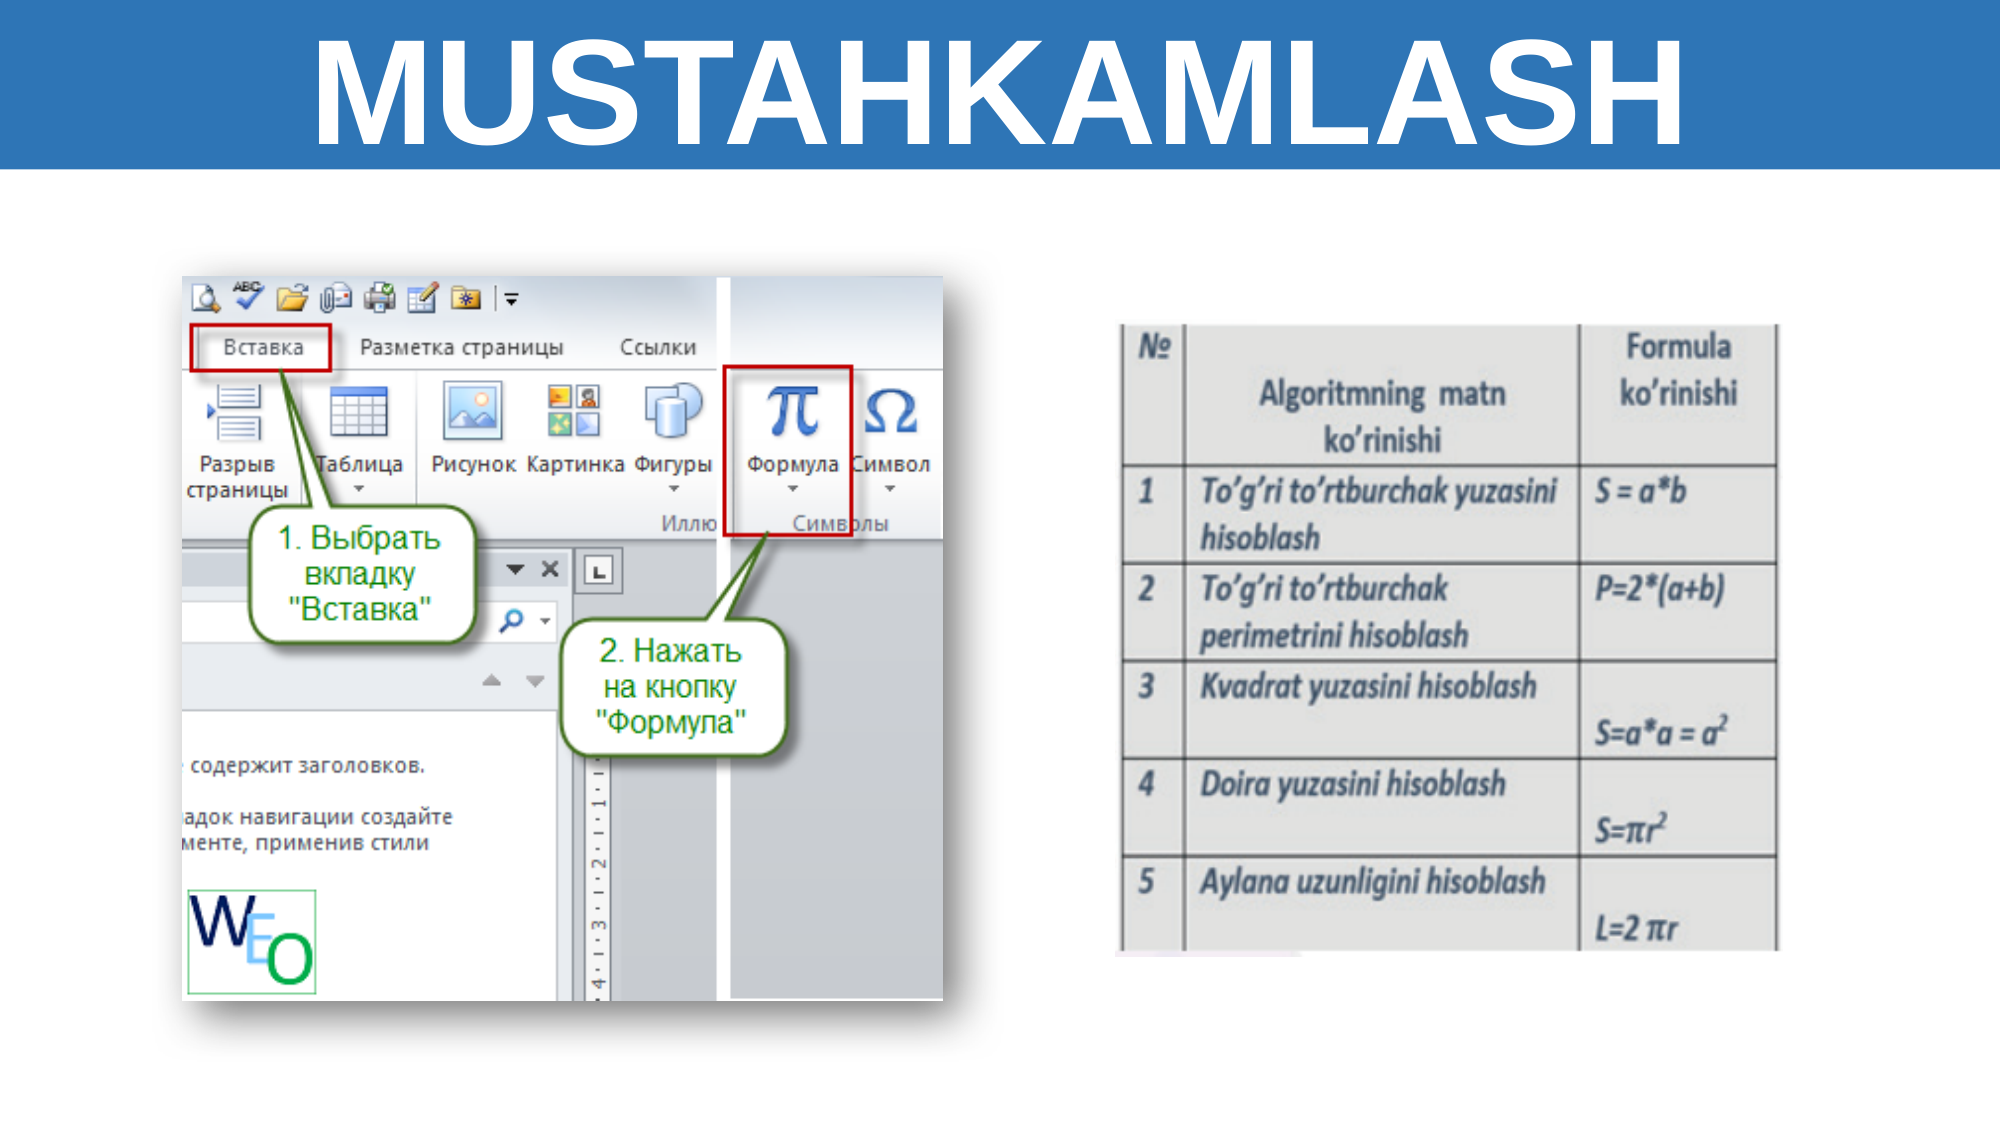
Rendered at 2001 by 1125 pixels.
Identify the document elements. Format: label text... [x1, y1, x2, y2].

text_box MUSTAHKAMLASH [0, 0, 2000, 170]
picture [1114, 318, 1783, 957]
picture [182, 276, 943, 1001]
